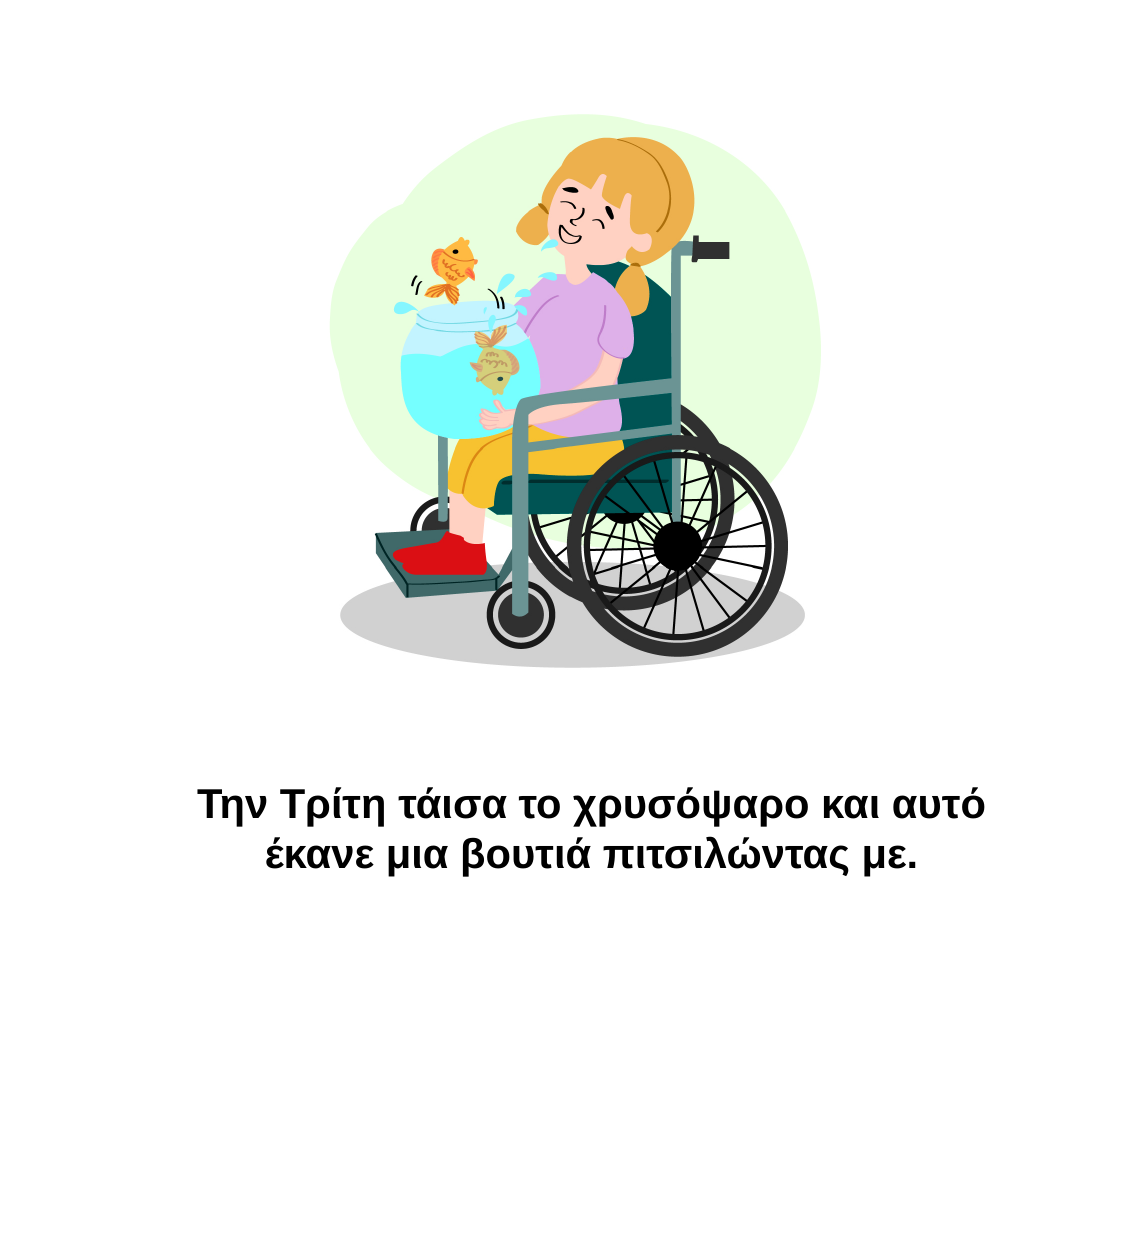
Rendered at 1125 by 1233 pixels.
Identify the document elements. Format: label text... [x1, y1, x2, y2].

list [127, 93, 1014, 686]
list Την Τρίτη τάισα το χρυσόψαρο και αυτό έκανε μια βουτιά πιτσιλώντας με. [124, 768, 1031, 1116]
